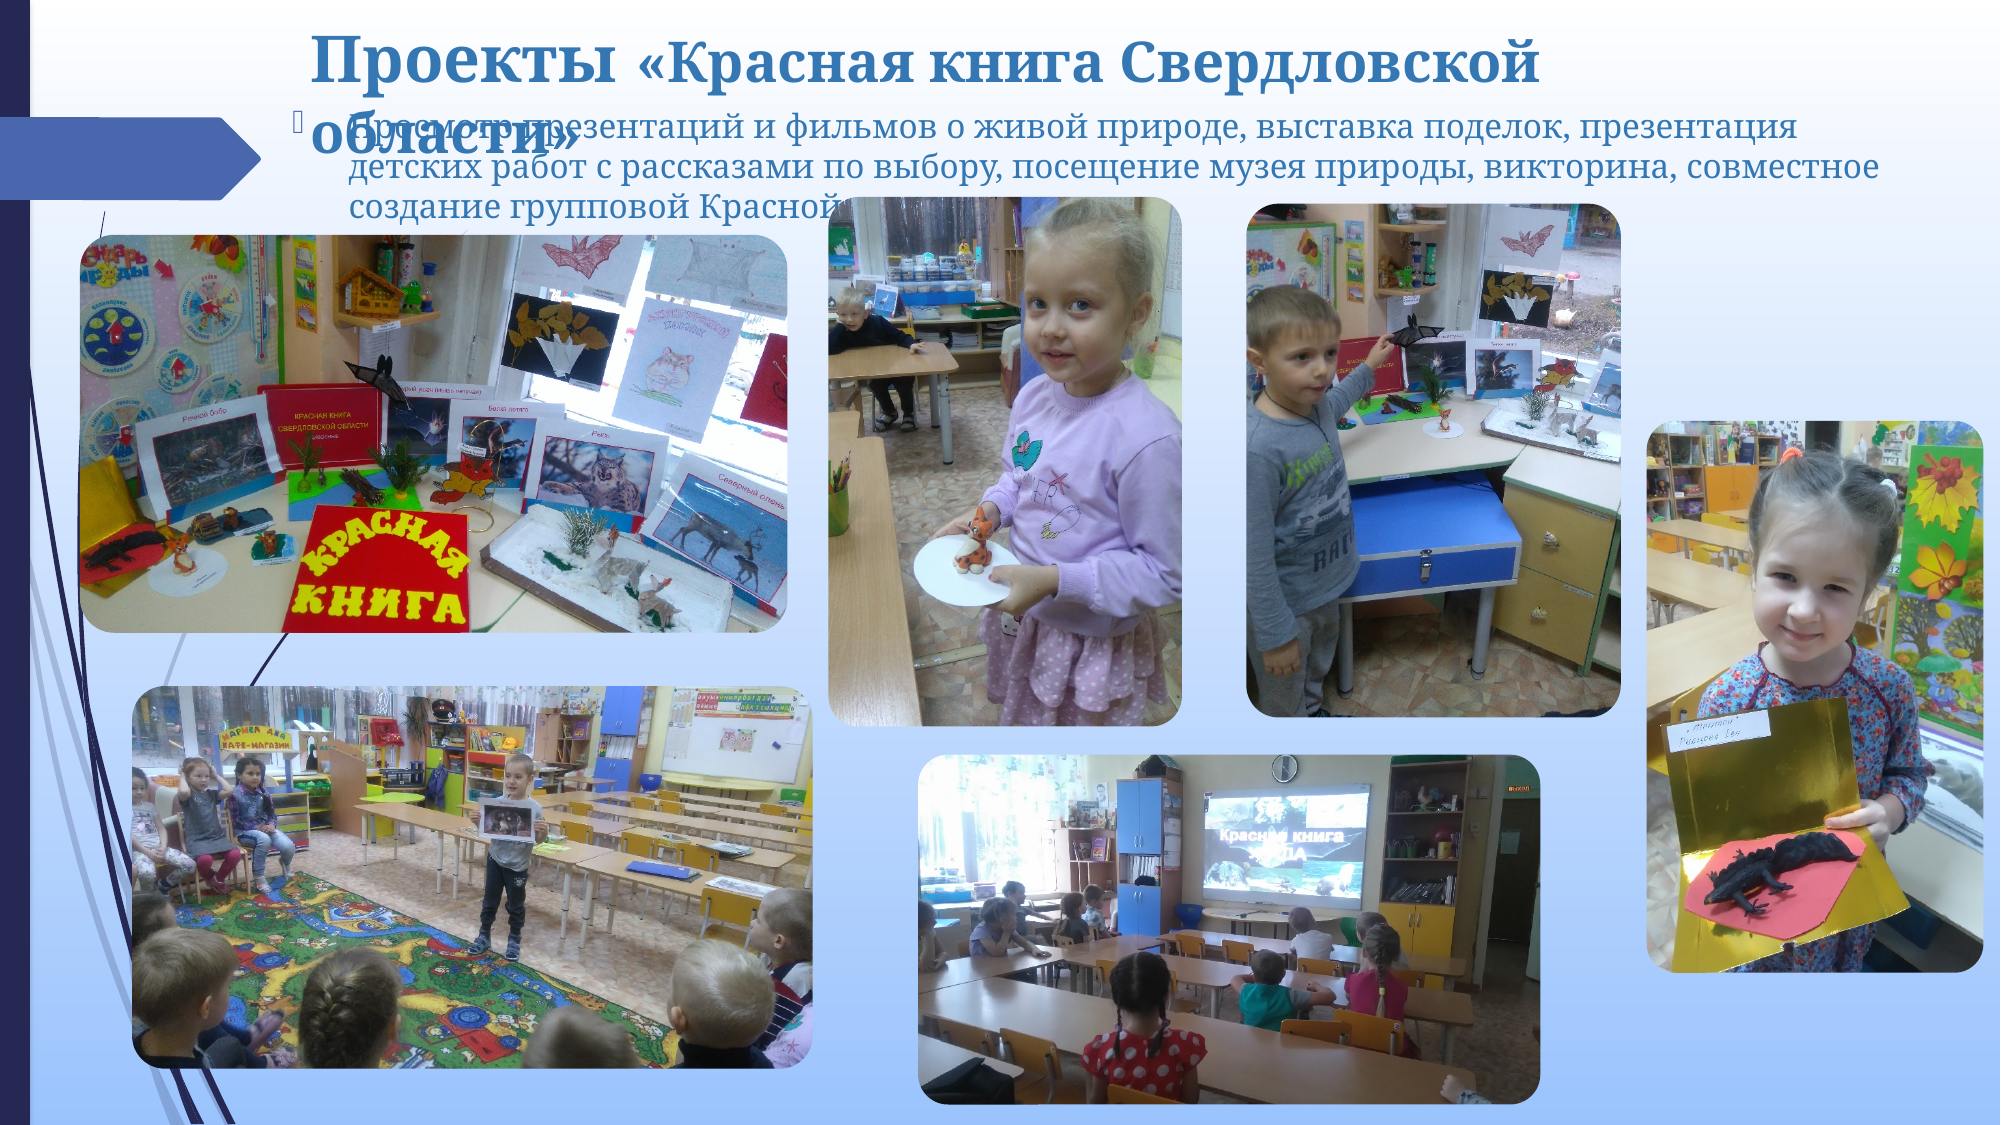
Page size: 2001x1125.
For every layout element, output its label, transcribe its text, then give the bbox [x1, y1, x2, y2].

title Проекты «Красная книга Свердловской области» [295, 0, 1758, 98]
picture [131, 685, 813, 1069]
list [79, 234, 788, 633]
list Просмотр презентаций и фильмов о живой природе, выставка поделок, презентация детских работ с рассказами по выбору, посещение музея природы, викторина, совместное создание групповой Красной книги. [277, 98, 1957, 274]
picture [740, 196, 2000, 1105]
